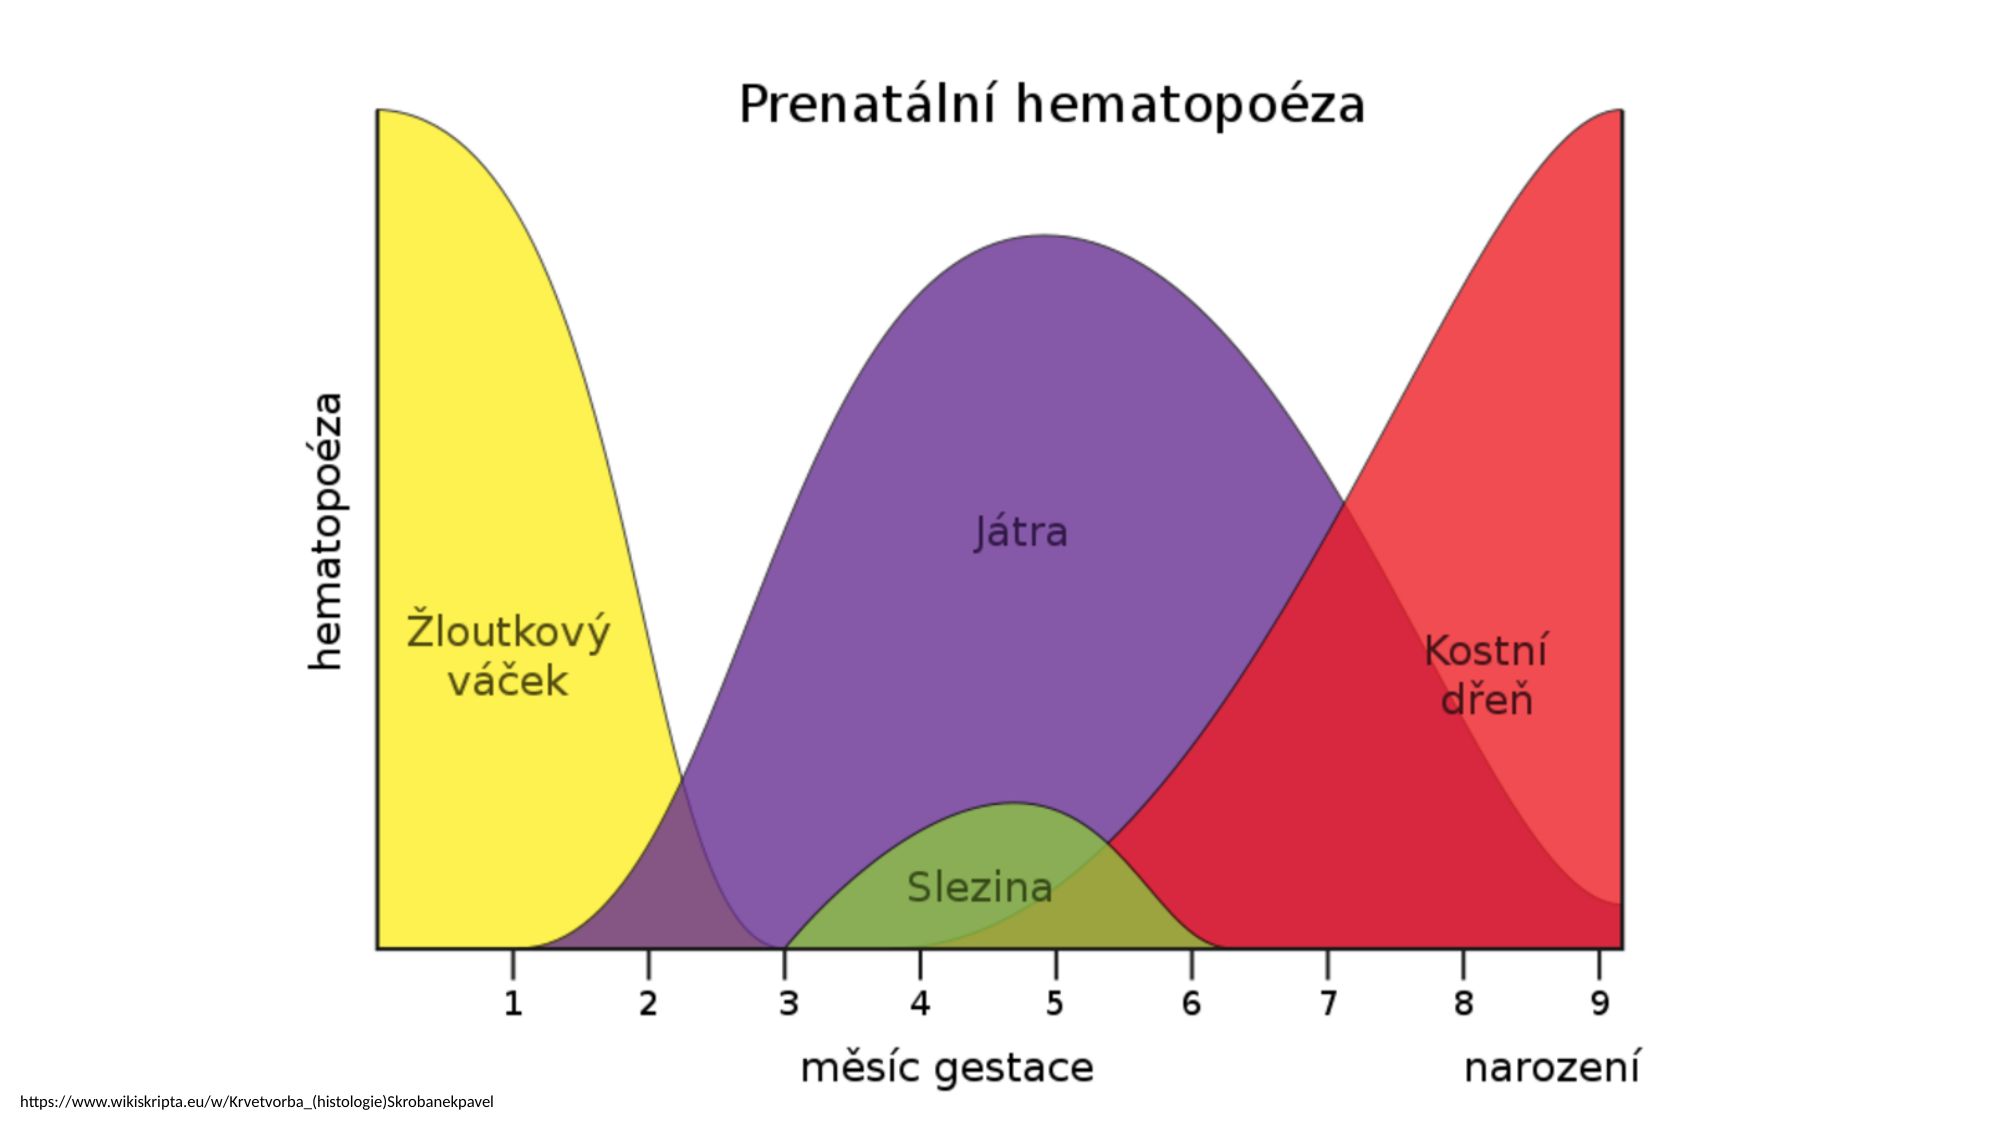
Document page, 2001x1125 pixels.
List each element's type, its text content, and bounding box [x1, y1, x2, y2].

text_box https://www.wikiskripta.eu/w/Krvetvorba_(histologie)Skrobanekpavel [5, 1083, 204, 1118]
picture [204, 0, 1796, 1125]
